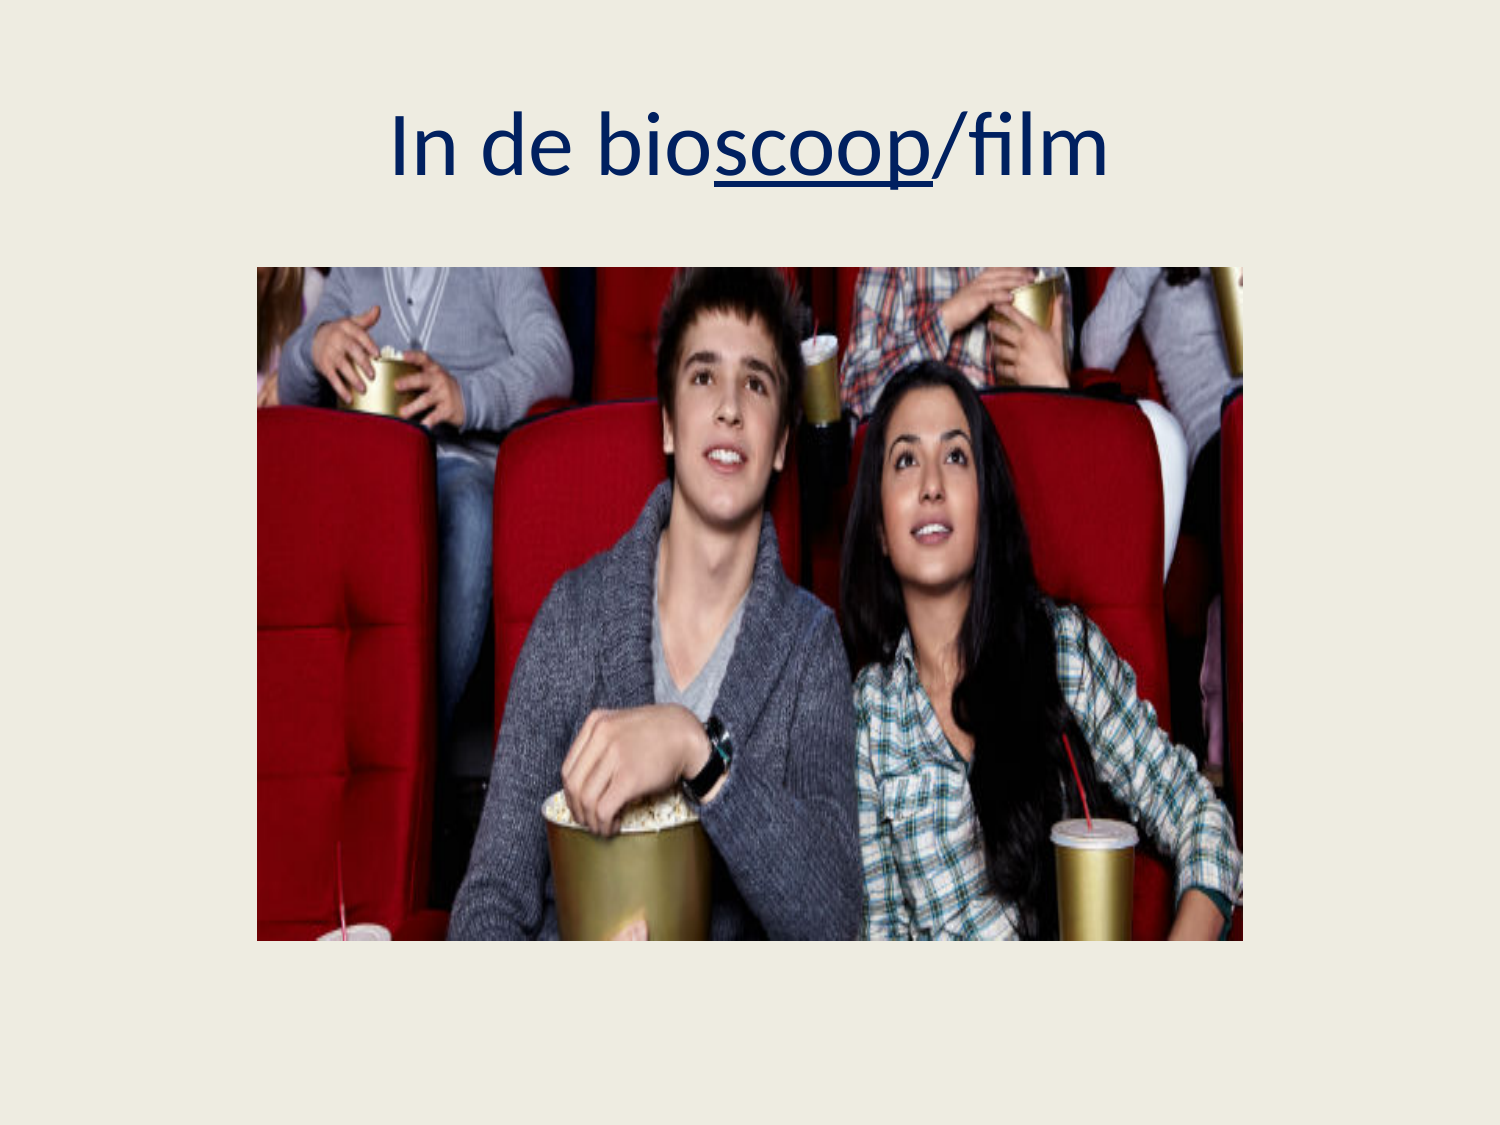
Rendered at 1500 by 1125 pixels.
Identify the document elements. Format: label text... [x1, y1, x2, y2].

title In de bioscoop/film [75, 45, 1425, 233]
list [257, 266, 1243, 941]
